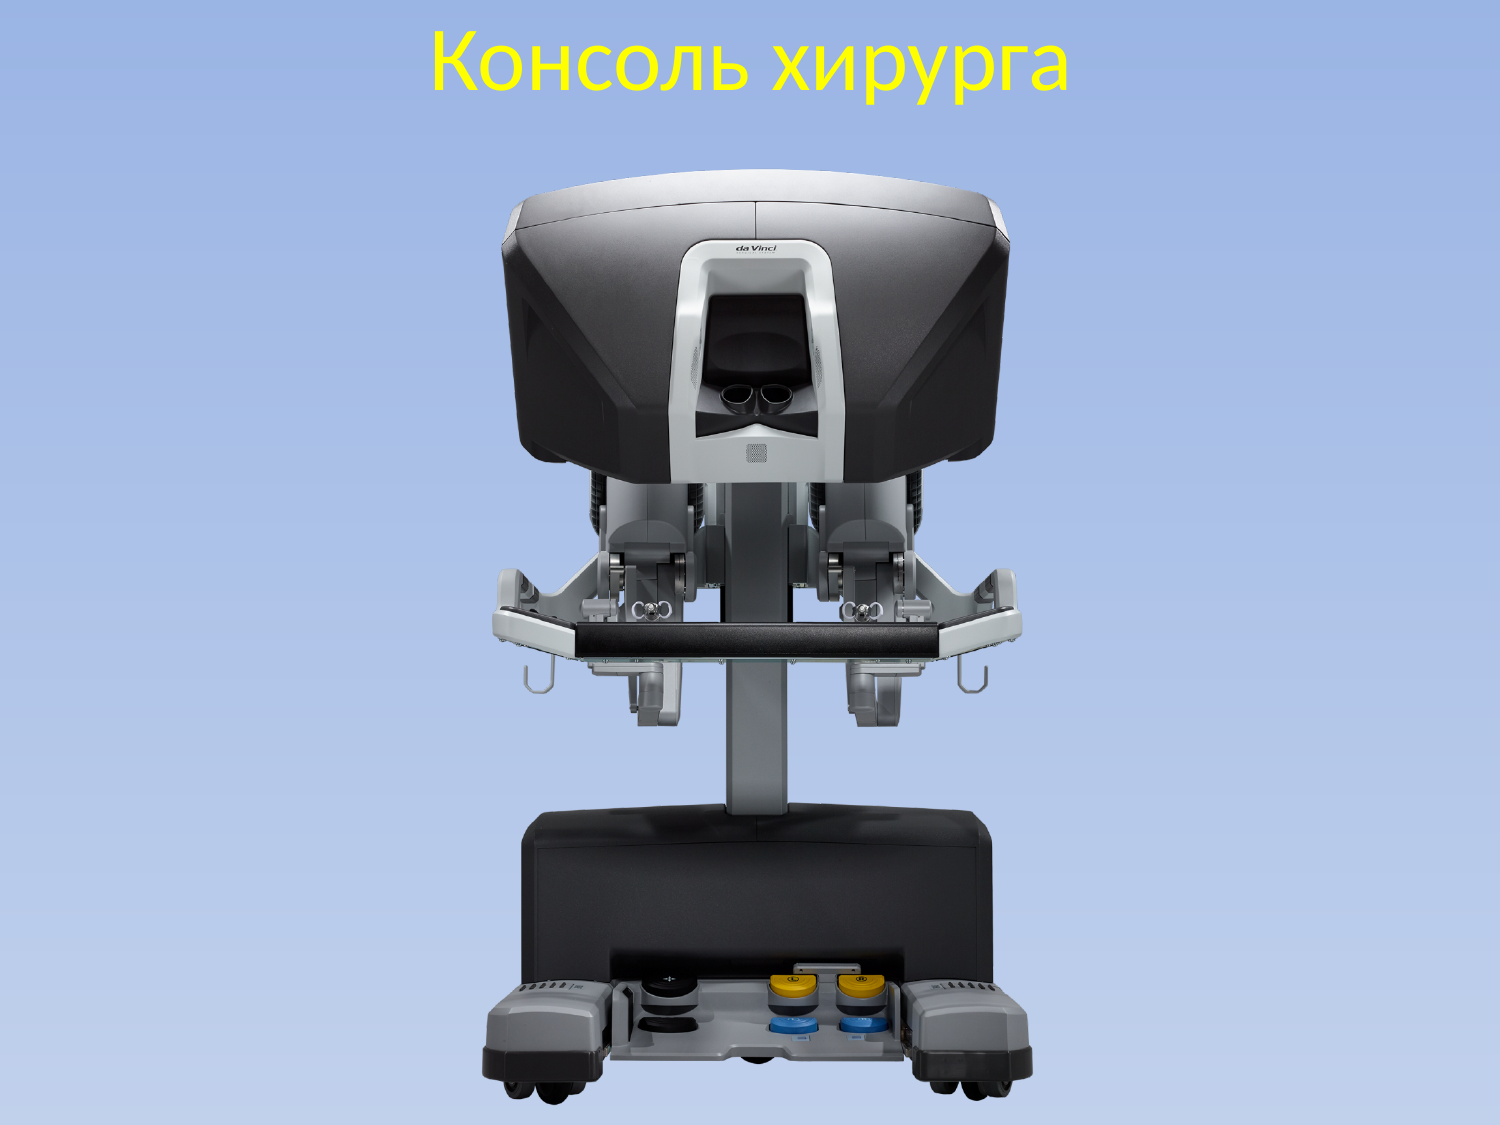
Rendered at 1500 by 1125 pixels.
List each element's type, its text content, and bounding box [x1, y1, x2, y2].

title Консоль хирурга [76, 0, 1427, 148]
picture [430, 130, 1071, 1125]
